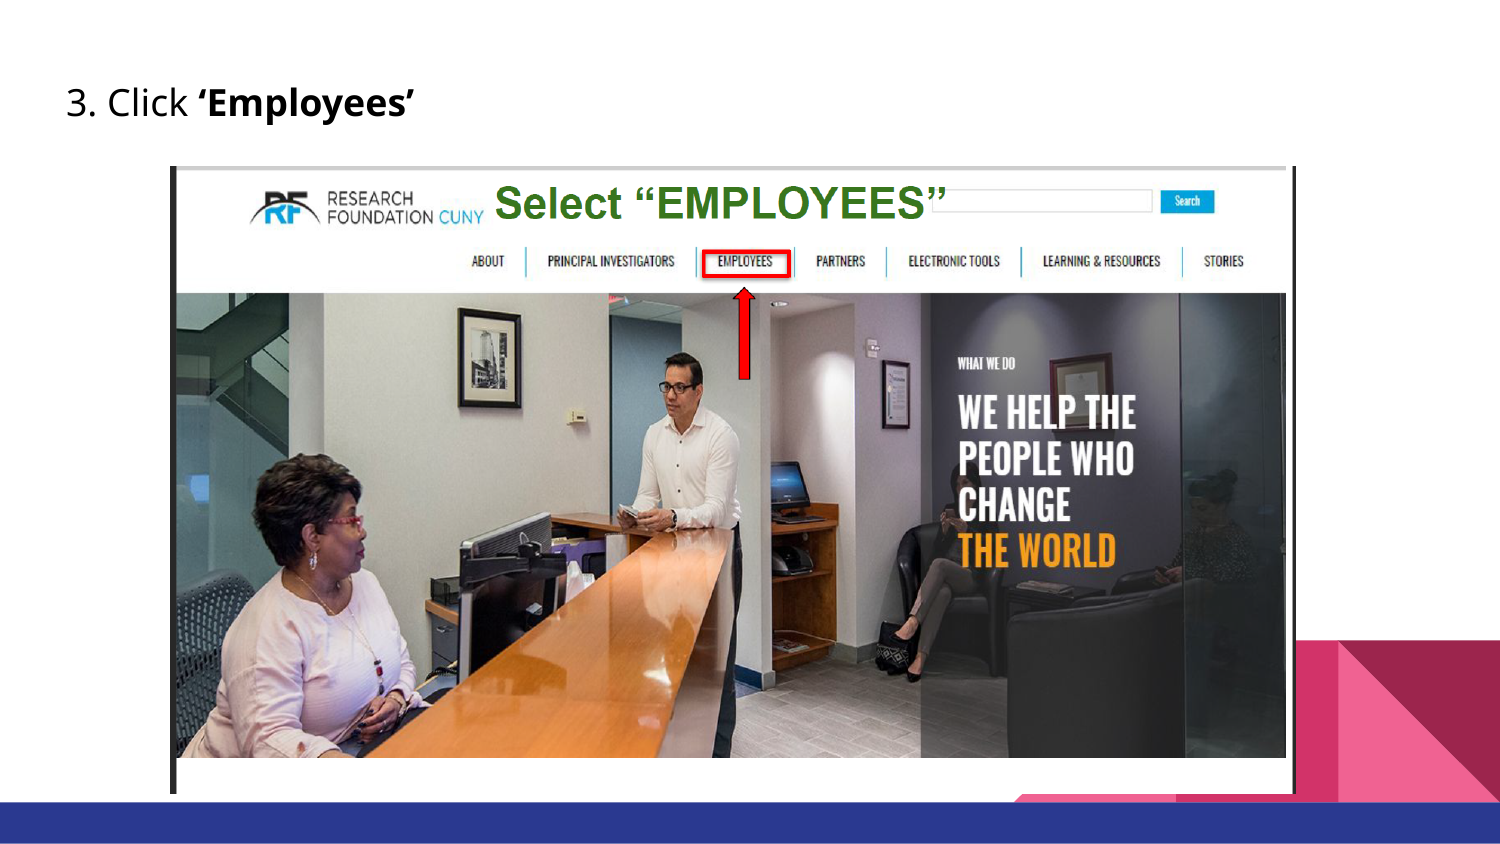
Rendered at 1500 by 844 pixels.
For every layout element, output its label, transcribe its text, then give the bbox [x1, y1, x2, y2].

picture [170, 166, 1297, 794]
title 3. Click ‘Employees’ [51, 67, 1449, 167]
